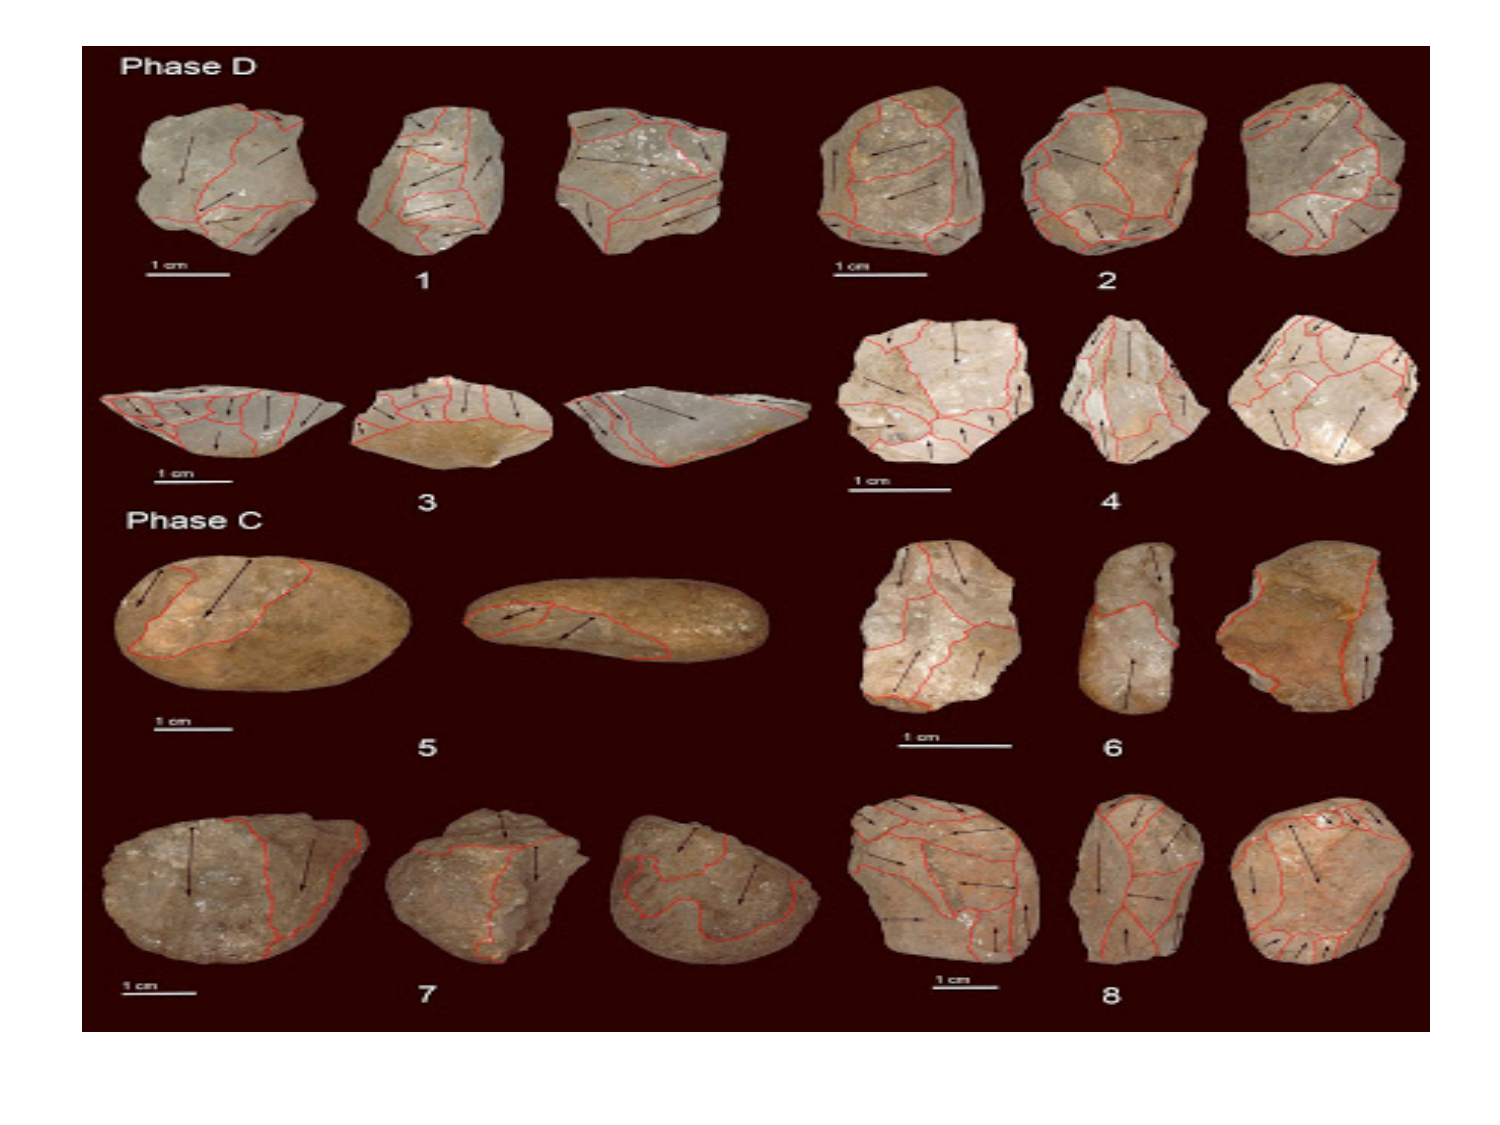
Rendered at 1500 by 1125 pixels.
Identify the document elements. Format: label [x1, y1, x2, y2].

picture [81, 46, 1430, 1032]
